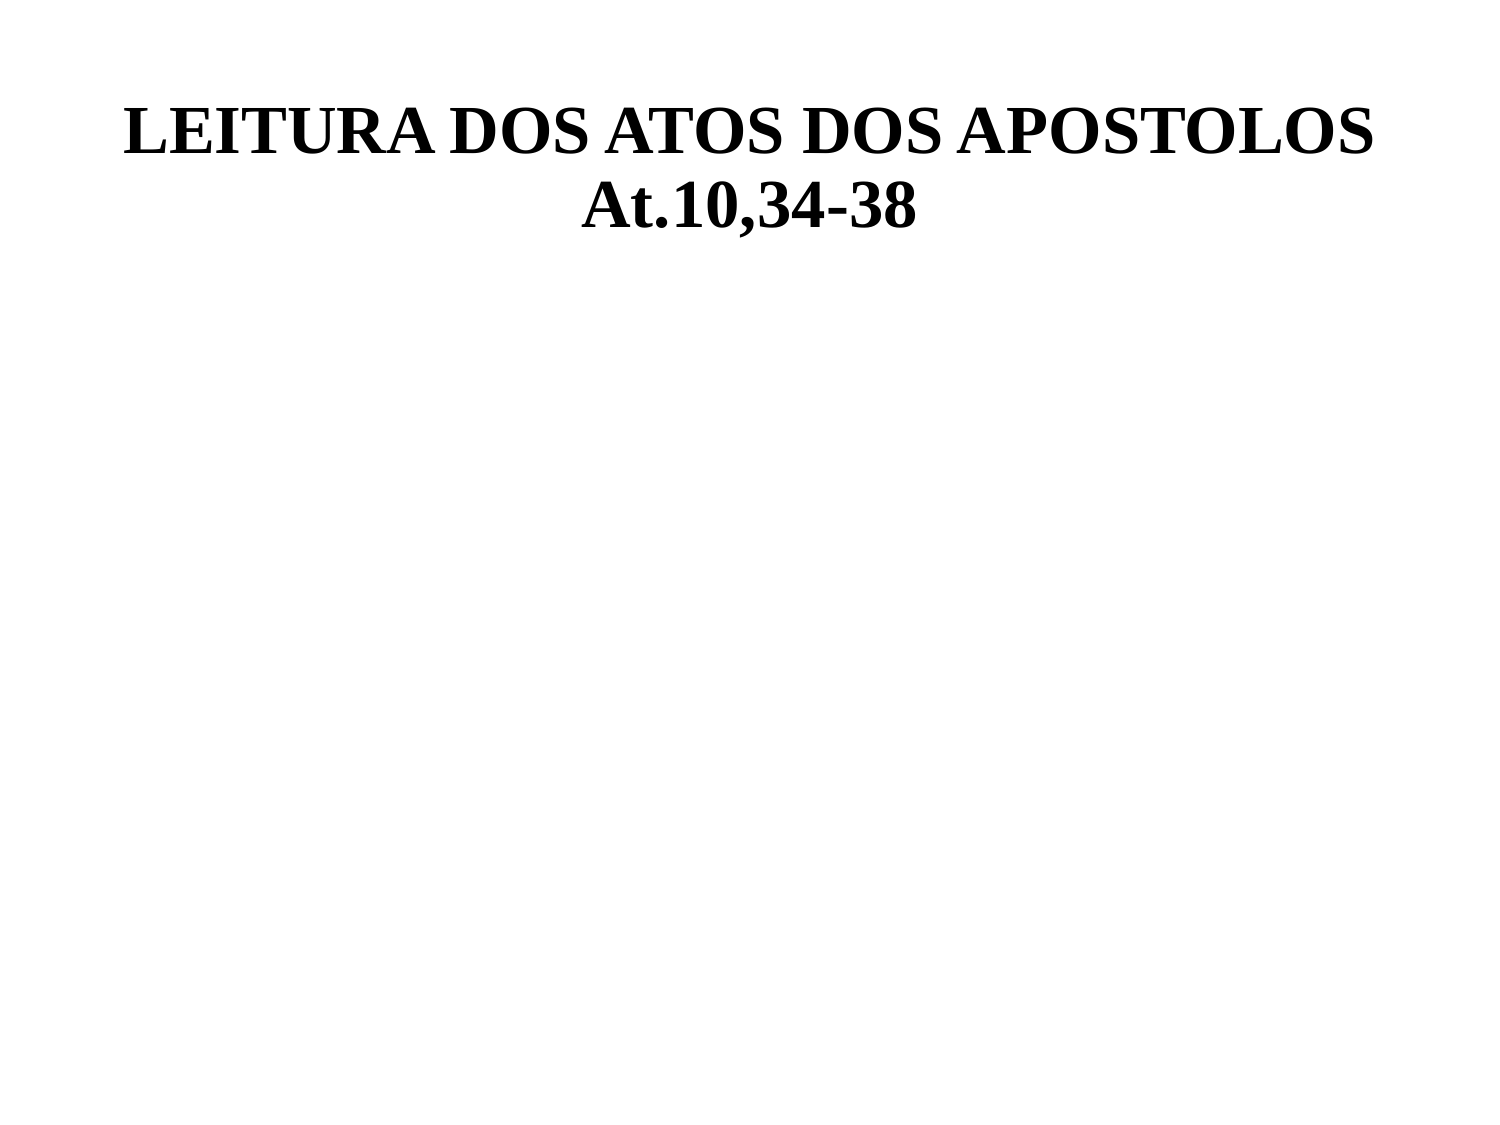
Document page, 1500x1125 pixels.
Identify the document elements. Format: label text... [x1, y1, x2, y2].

title LEITURA DOS ATOS DOS APOSTOLOS At.10,34-38 [103, 59, 1397, 278]
